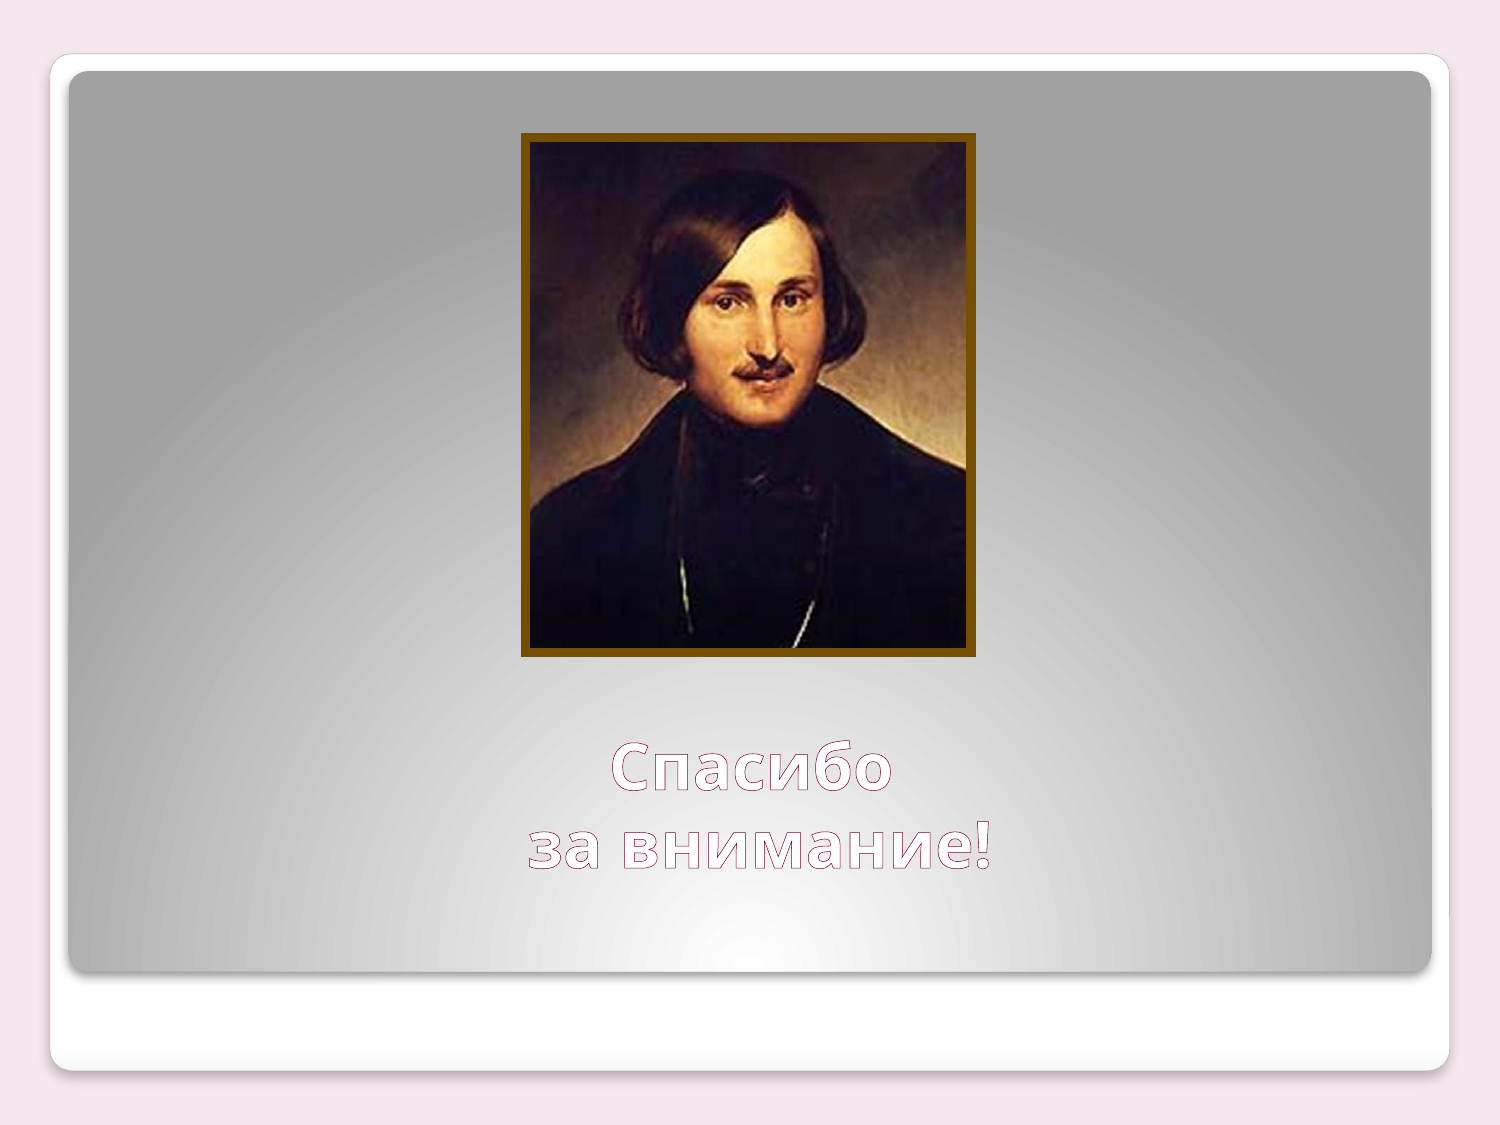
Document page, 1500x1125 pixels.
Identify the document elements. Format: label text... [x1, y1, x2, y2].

text_box [525, 137, 971, 653]
title Спасибо за внимание! [88, 716, 1431, 889]
